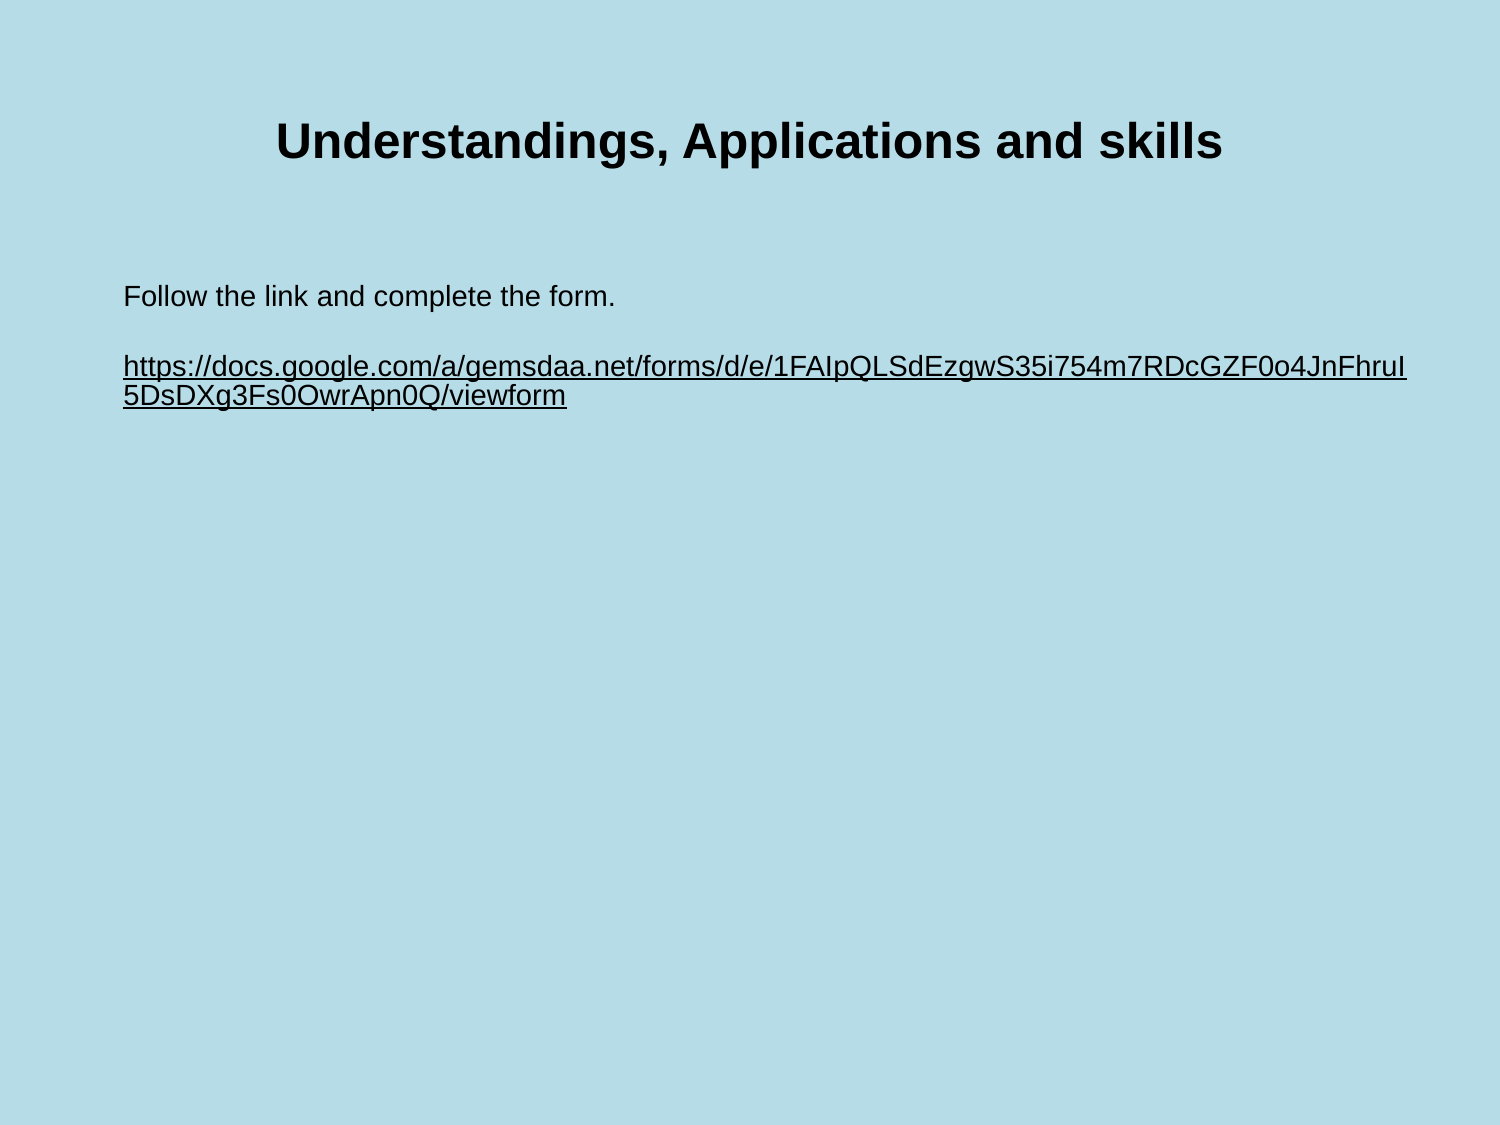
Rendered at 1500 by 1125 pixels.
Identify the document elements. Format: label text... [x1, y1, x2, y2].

title Understandings, Applications and skills [75, 45, 1425, 233]
list Follow the link and complete the form. https://docs.google.com/a/gemsdaa.net/forms/d/e/1FAIpQLSdEzgwS35i754m7RDcGZF0o4JnFhruI5DsDXg3Fs0OwrApn0Q/viewform [75, 262, 1425, 1005]
